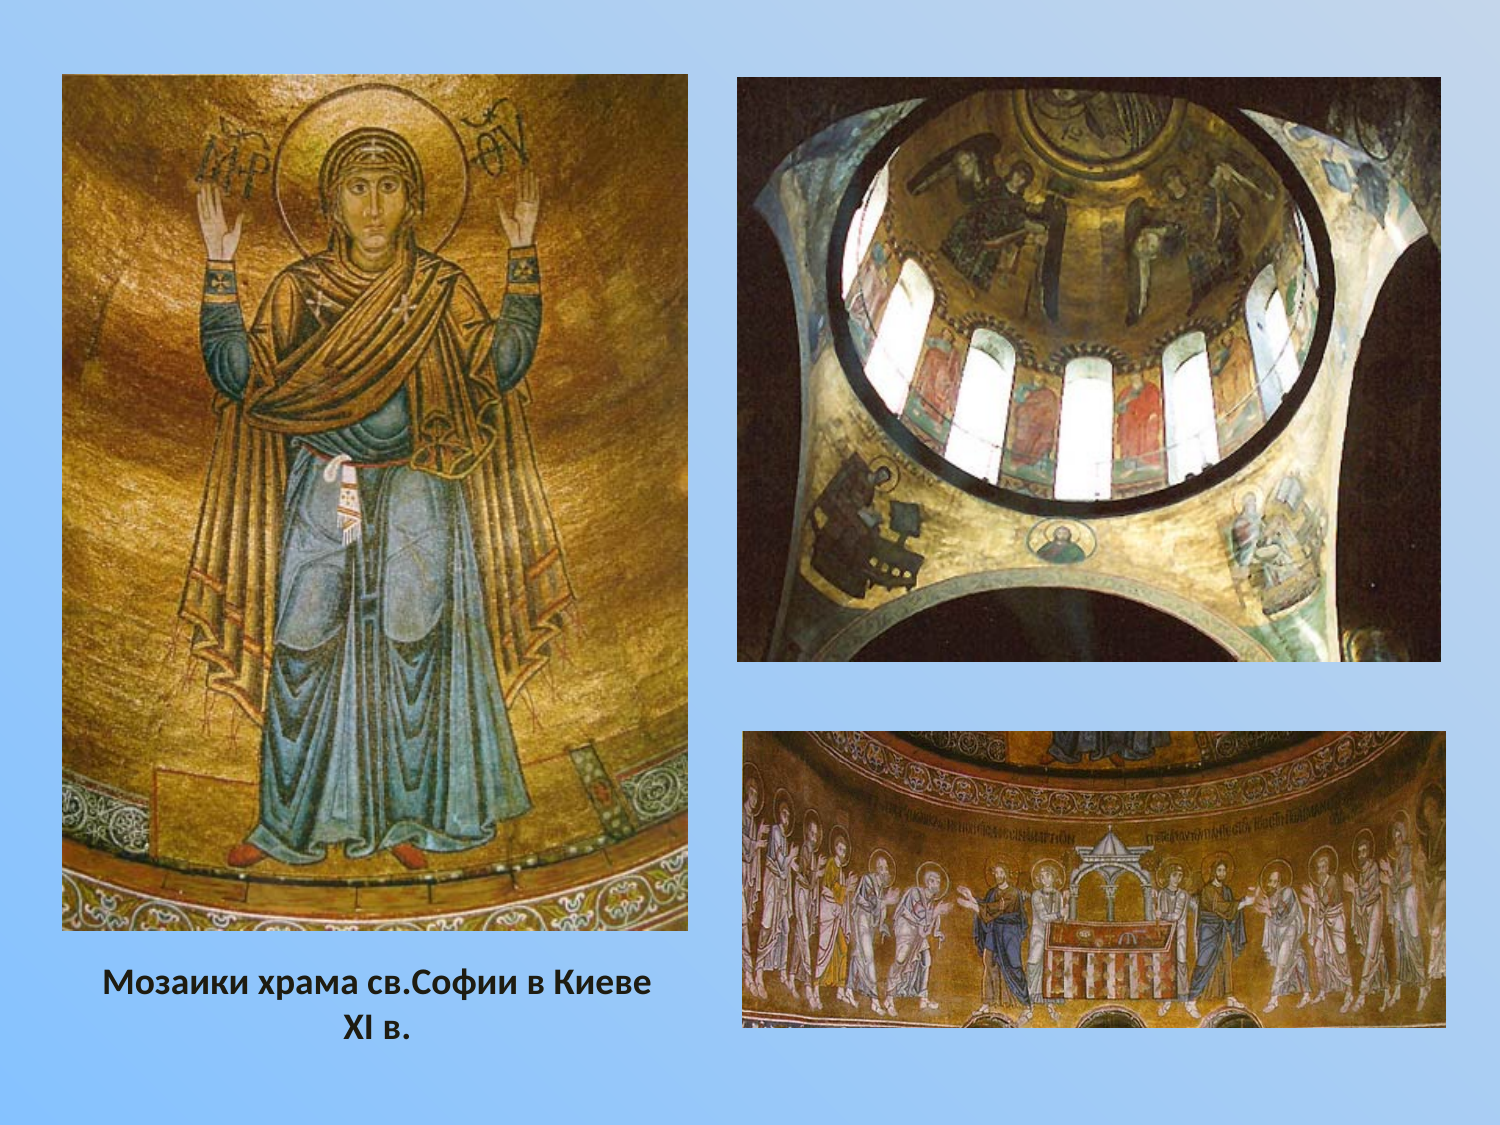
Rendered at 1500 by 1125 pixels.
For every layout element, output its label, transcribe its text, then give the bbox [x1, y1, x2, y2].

text_box Мозаики храма св.Софии в Киеве XI в. [64, 949, 690, 1055]
picture [741, 731, 1446, 1029]
picture [62, 74, 688, 931]
picture [737, 77, 1441, 662]
